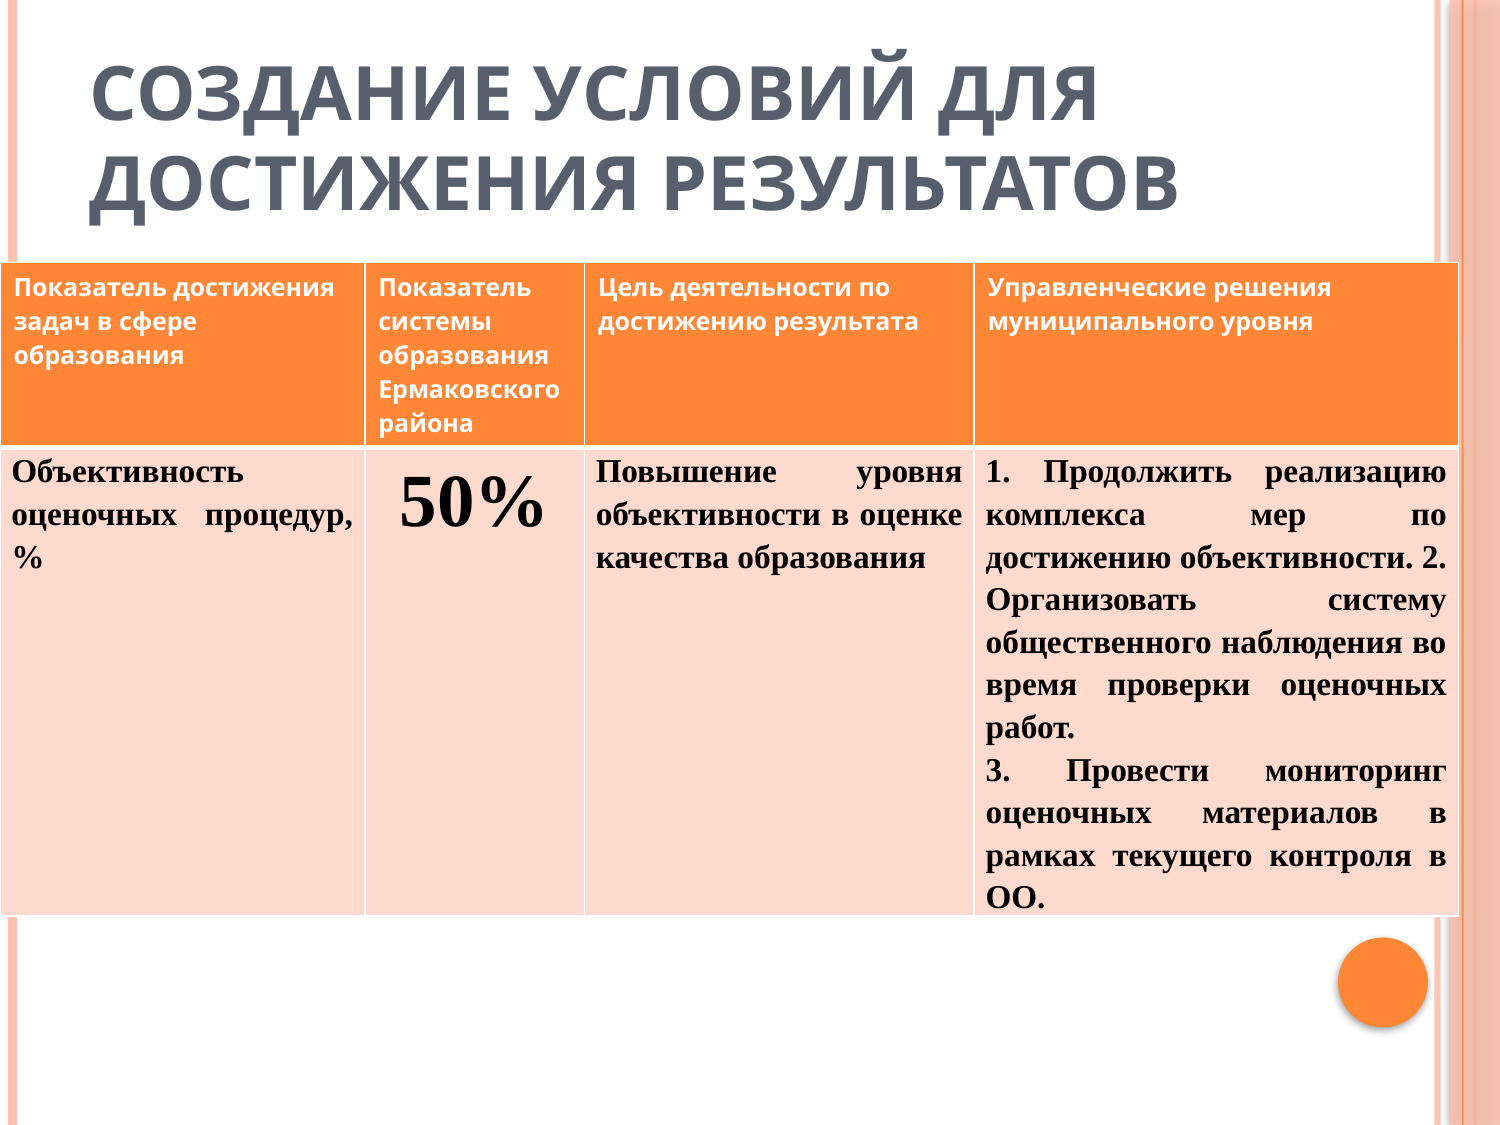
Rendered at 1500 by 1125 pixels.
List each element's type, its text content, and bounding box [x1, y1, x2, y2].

title Создание условий для достижения результатов [75, 45, 1300, 233]
table_cell 50% [366, 450, 584, 915]
table_cell Объективность оценочных процедур, % [1, 450, 364, 915]
table_header Цель деятельности по достижению результата [585, 263, 973, 445]
table_header Показатель достижения задач в сфере образования [1, 263, 364, 445]
table_cell 1. Продолжить реализацию комплекса мер по достижению объективности. 2. Организовать систему общественного наблюдения во время проверки оценочных работ. 3. Провести мониторинг оценочных материалов в рамках текущего контроля в ОО. [975, 450, 1458, 915]
table_header Показатель системы образования Ермаковского района [366, 263, 584, 445]
table_cell Повышение уровня объективности в оценке качества образования [585, 450, 973, 915]
table_header Управленческие решения муниципального уровня [975, 263, 1458, 445]
